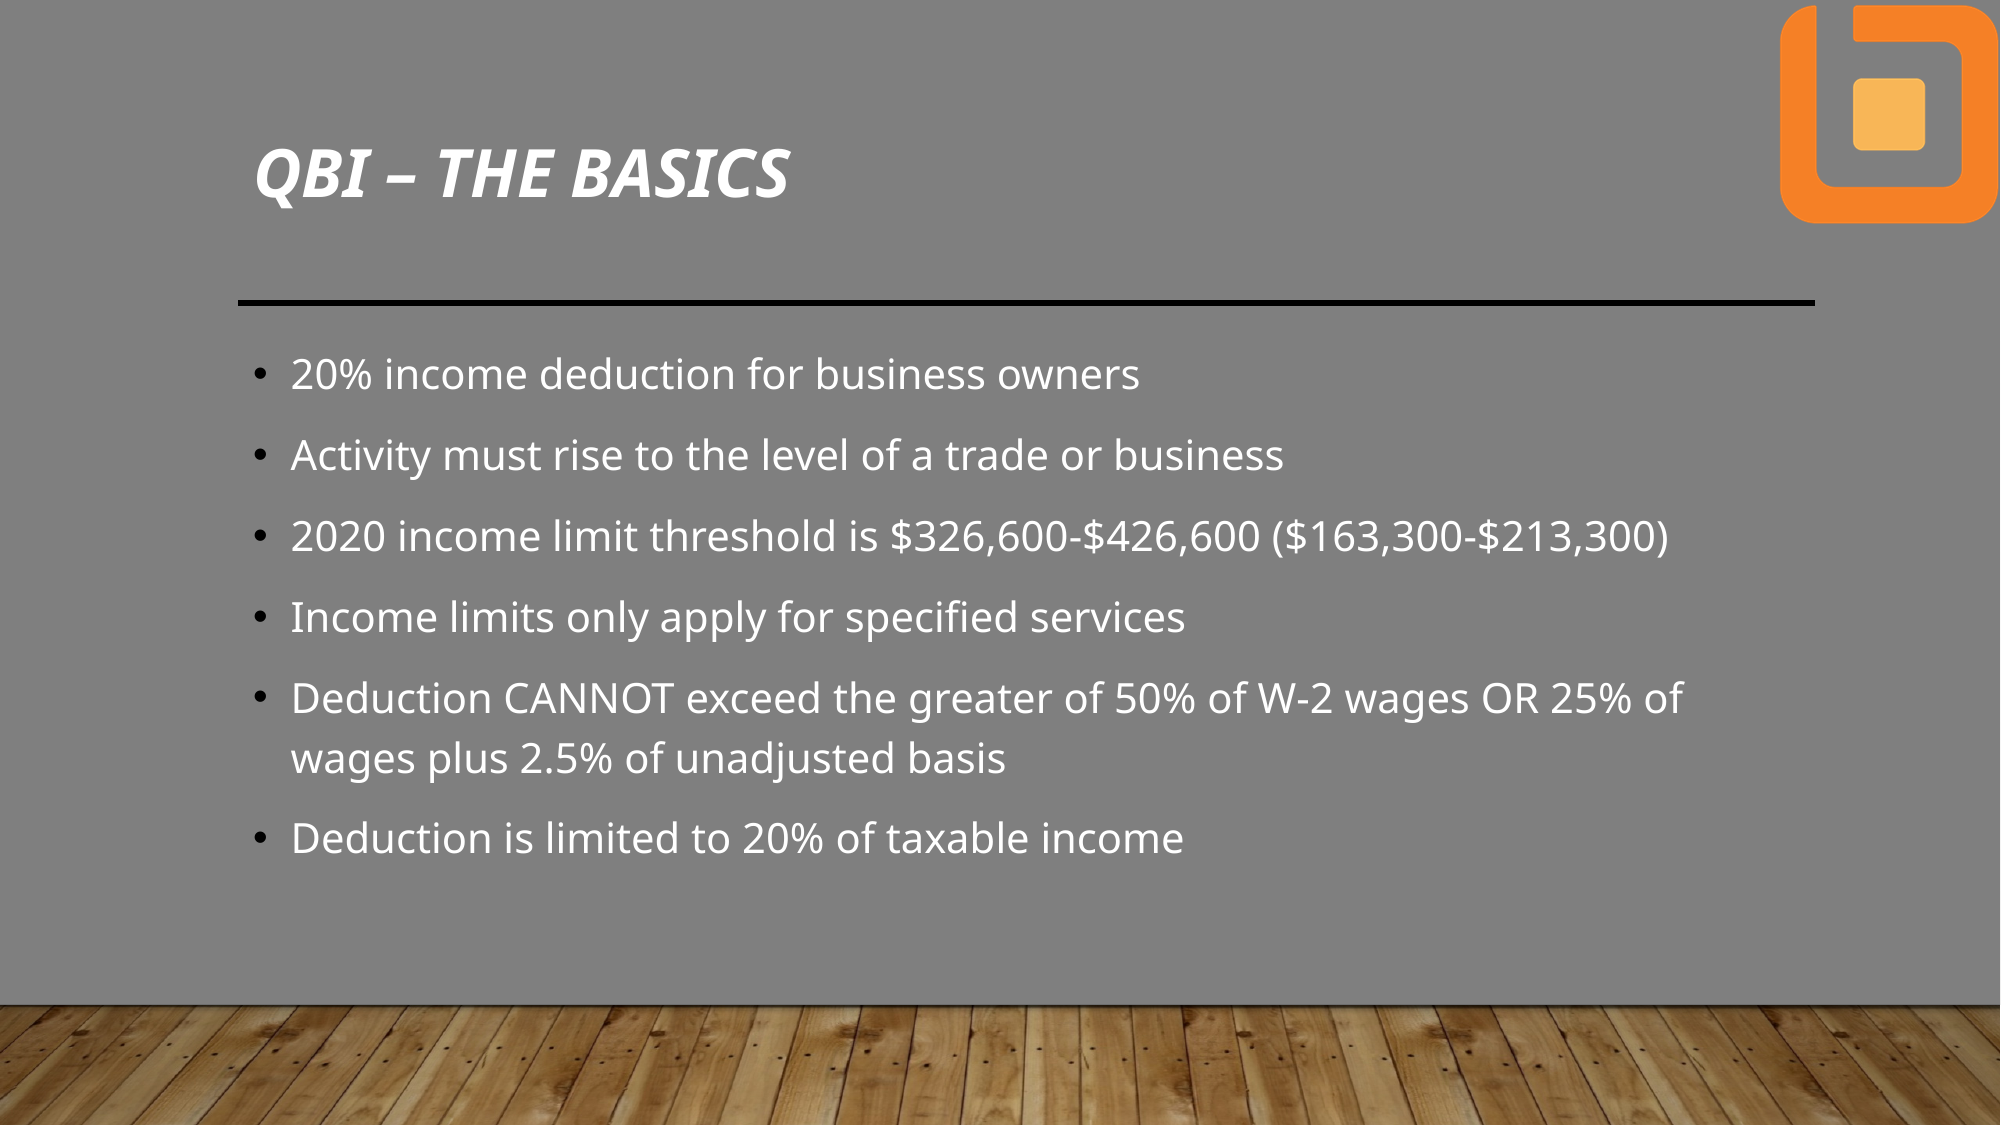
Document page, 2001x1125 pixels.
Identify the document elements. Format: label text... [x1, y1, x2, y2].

picture [1736, 0, 2000, 264]
list 20% income deduction for business owners Activity must rise to the level of a trade or business 2020 income limit threshold is $326,600-$426,600 ($163,300-$213,300) Income limits only apply for specified services Deduction CANNOT exceed the greater of 50% of W-2 wages OR 25% of wages plus 2.5% of unadjusted basis Deduction is limited to 20% of taxable income [238, 330, 1814, 897]
title QBI – The Basics [238, 131, 1814, 305]
picture [0, 1005, 2000, 1125]
